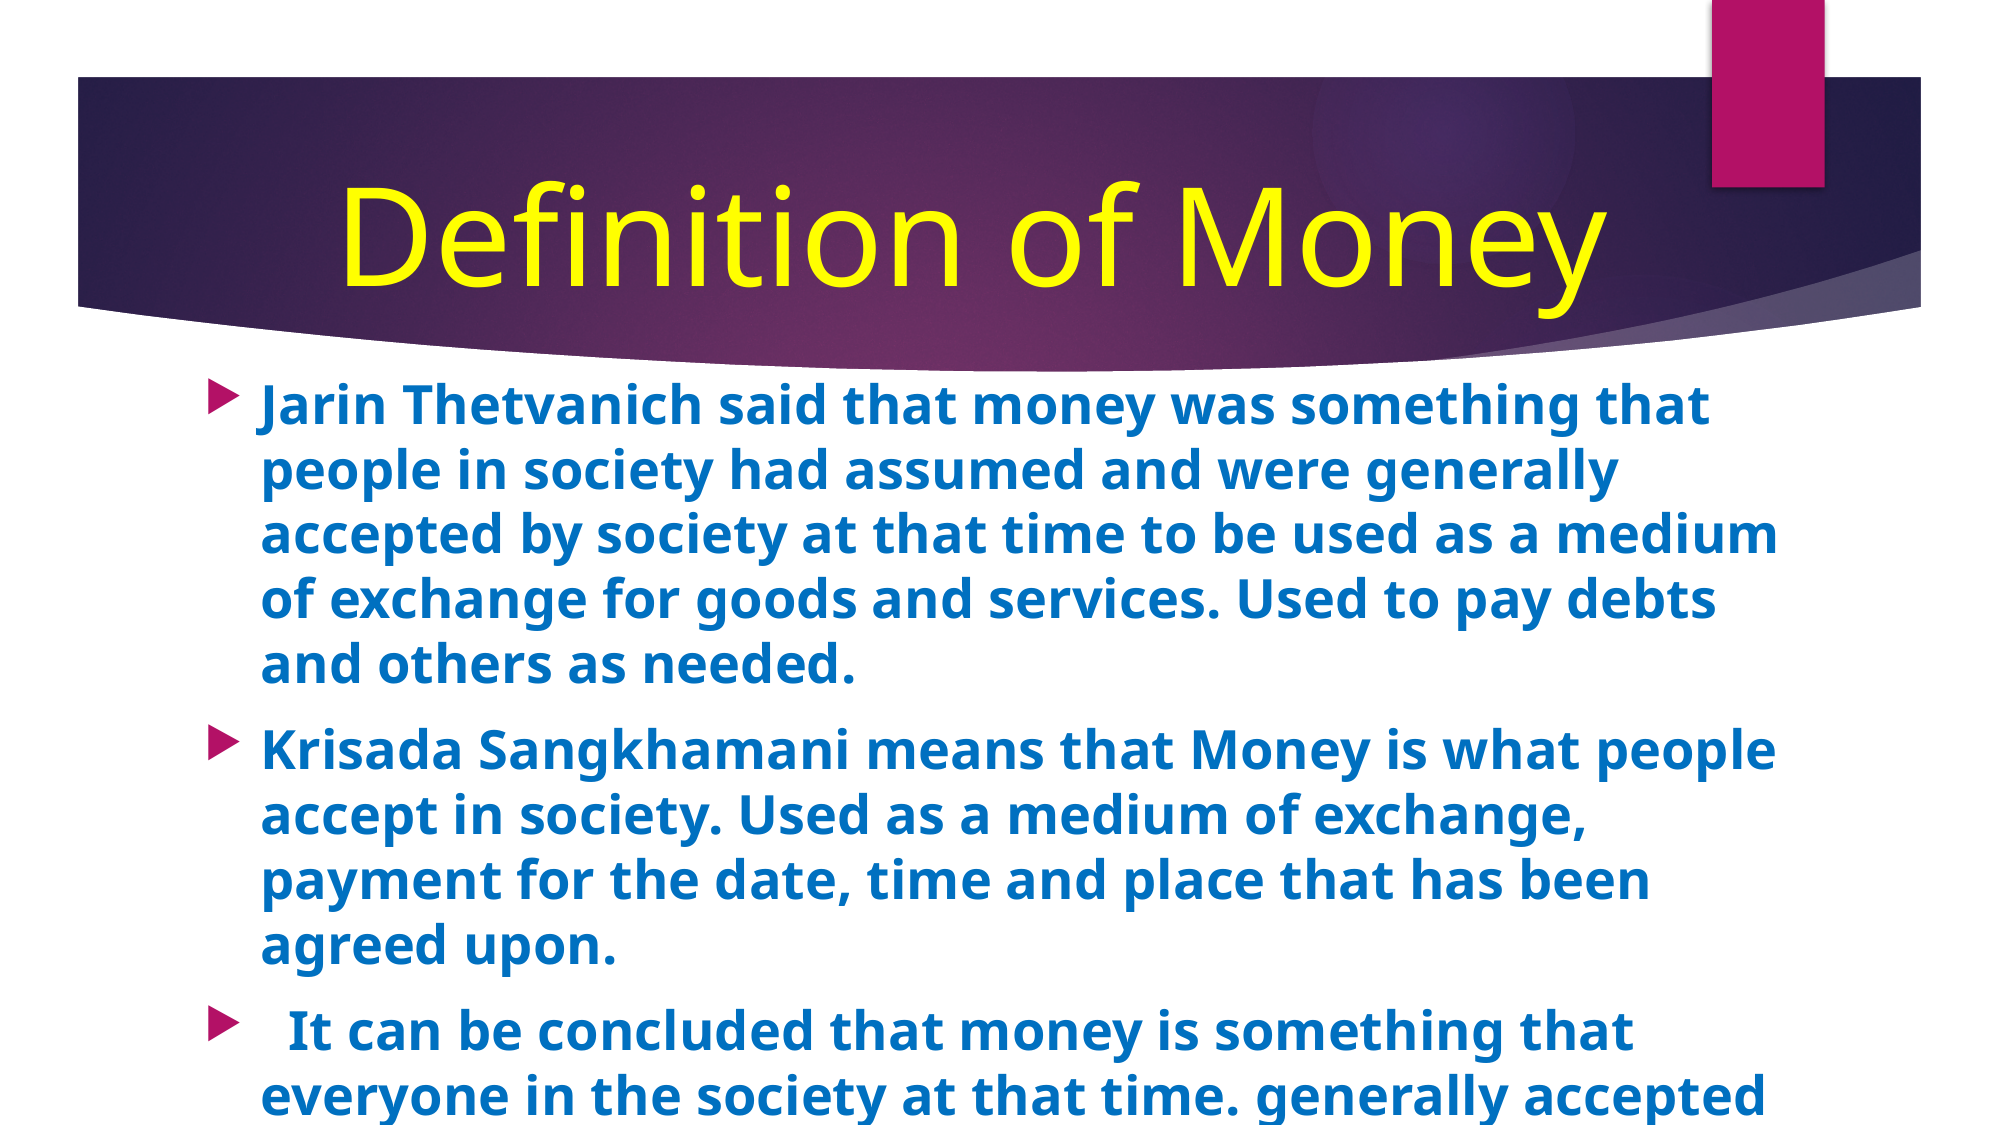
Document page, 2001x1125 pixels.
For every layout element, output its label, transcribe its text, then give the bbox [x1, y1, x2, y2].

text_box Definition of Money [253, 173, 1691, 290]
list Jarin Thetvanich said that money was something that people in society had assumed and were generally accepted by society at that time to be used as a medium of exchange for goods and services. Used to pay debts and others as needed. Krisada Sangkhamani means that Money is what people accept in society. Used as a medium of exchange, payment for the date, time and place that has been agreed upon. It can be concluded that money is something that everyone in the society at that time. generally accepted as a medium of exchange It is used to measure the value of goods and services, to pay debts and to pay the price according to the agreed date, time and place. [189, 362, 1824, 1108]
